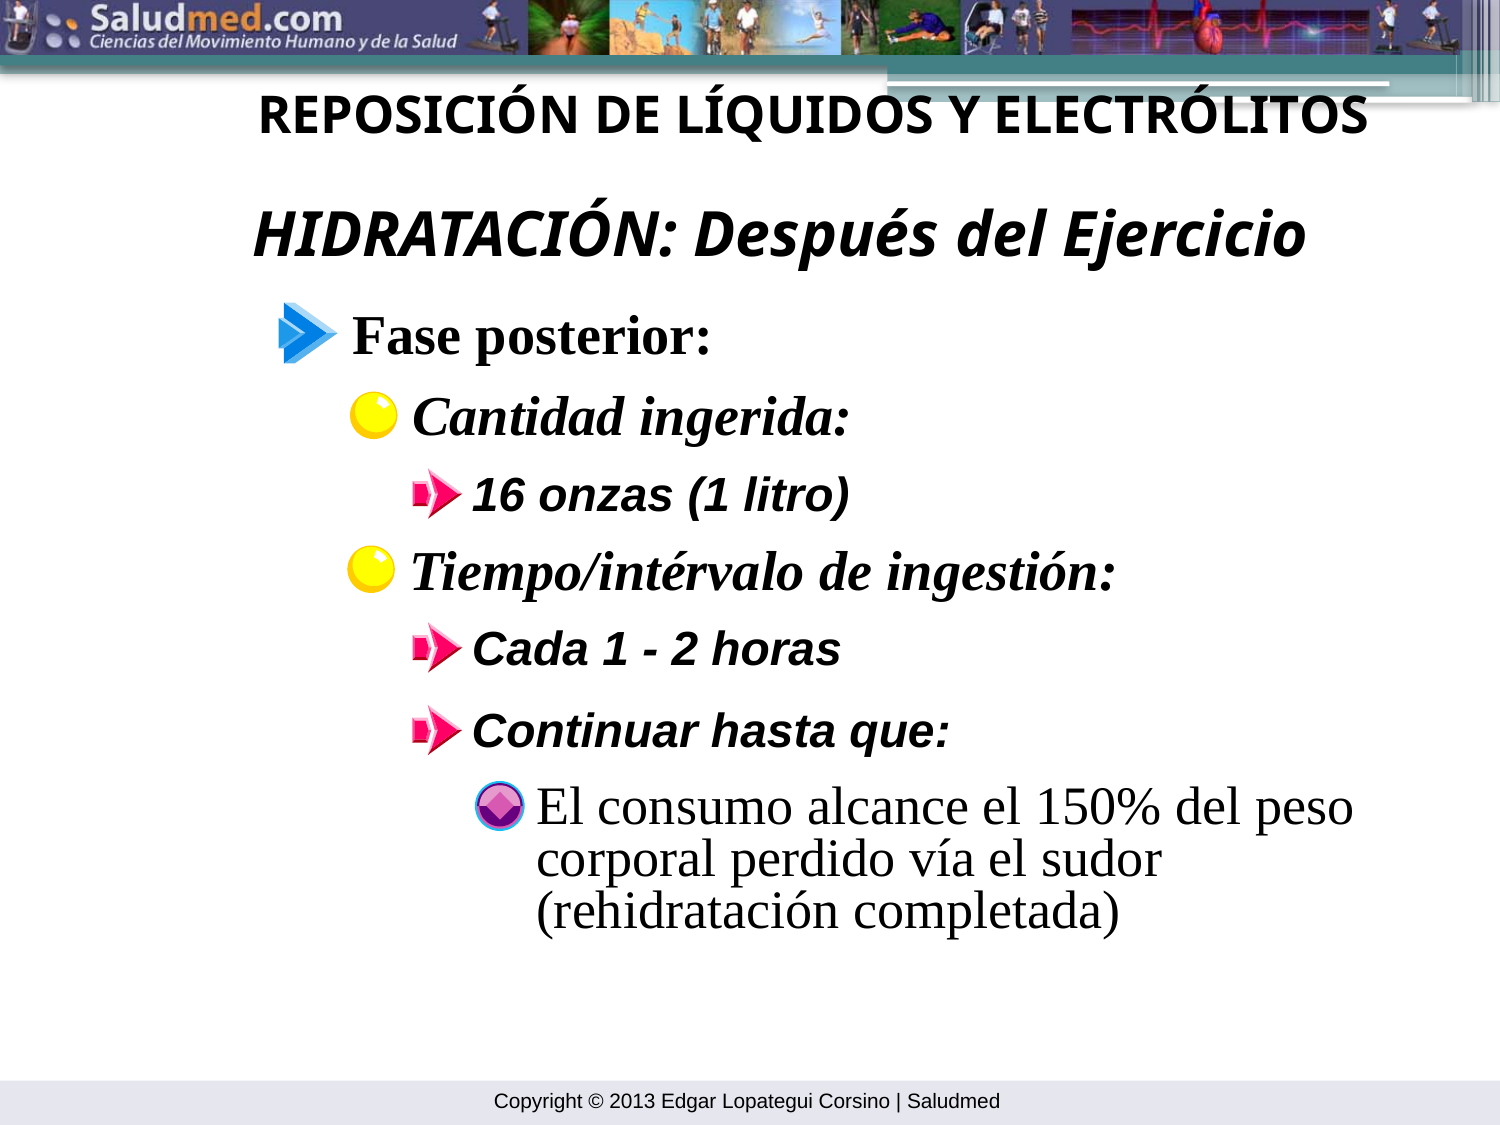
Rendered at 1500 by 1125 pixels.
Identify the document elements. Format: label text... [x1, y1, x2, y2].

text_box El consumo alcance el 150% del peso corporal perdido vía el sudor (rehidratación completada) [521, 775, 1412, 946]
text_box HIDRATACIÓN: Después del Ejercicio [237, 208, 1500, 256]
text_box 16 onzas (1 litro) [457, 455, 1424, 529]
text_box Tiempo/intérvalo de ingestión: [394, 527, 1375, 610]
text_box Cantidad ingerida: [397, 385, 1424, 454]
picture [349, 391, 398, 440]
picture [0, 0, 1460, 55]
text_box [474, 780, 525, 832]
picture [412, 468, 463, 519]
picture [411, 704, 463, 756]
text_box Fase posterior: [337, 290, 1413, 374]
picture [278, 302, 338, 364]
picture [347, 545, 396, 594]
text_box Continuar hasta que: [456, 692, 1424, 765]
picture [412, 622, 463, 673]
text_box REPOSICIÓN DE LÍQUIDOS Y ELECTRÓLITOS [242, 62, 1500, 163]
text_box Cada 1 - 2 horas [457, 609, 1424, 683]
